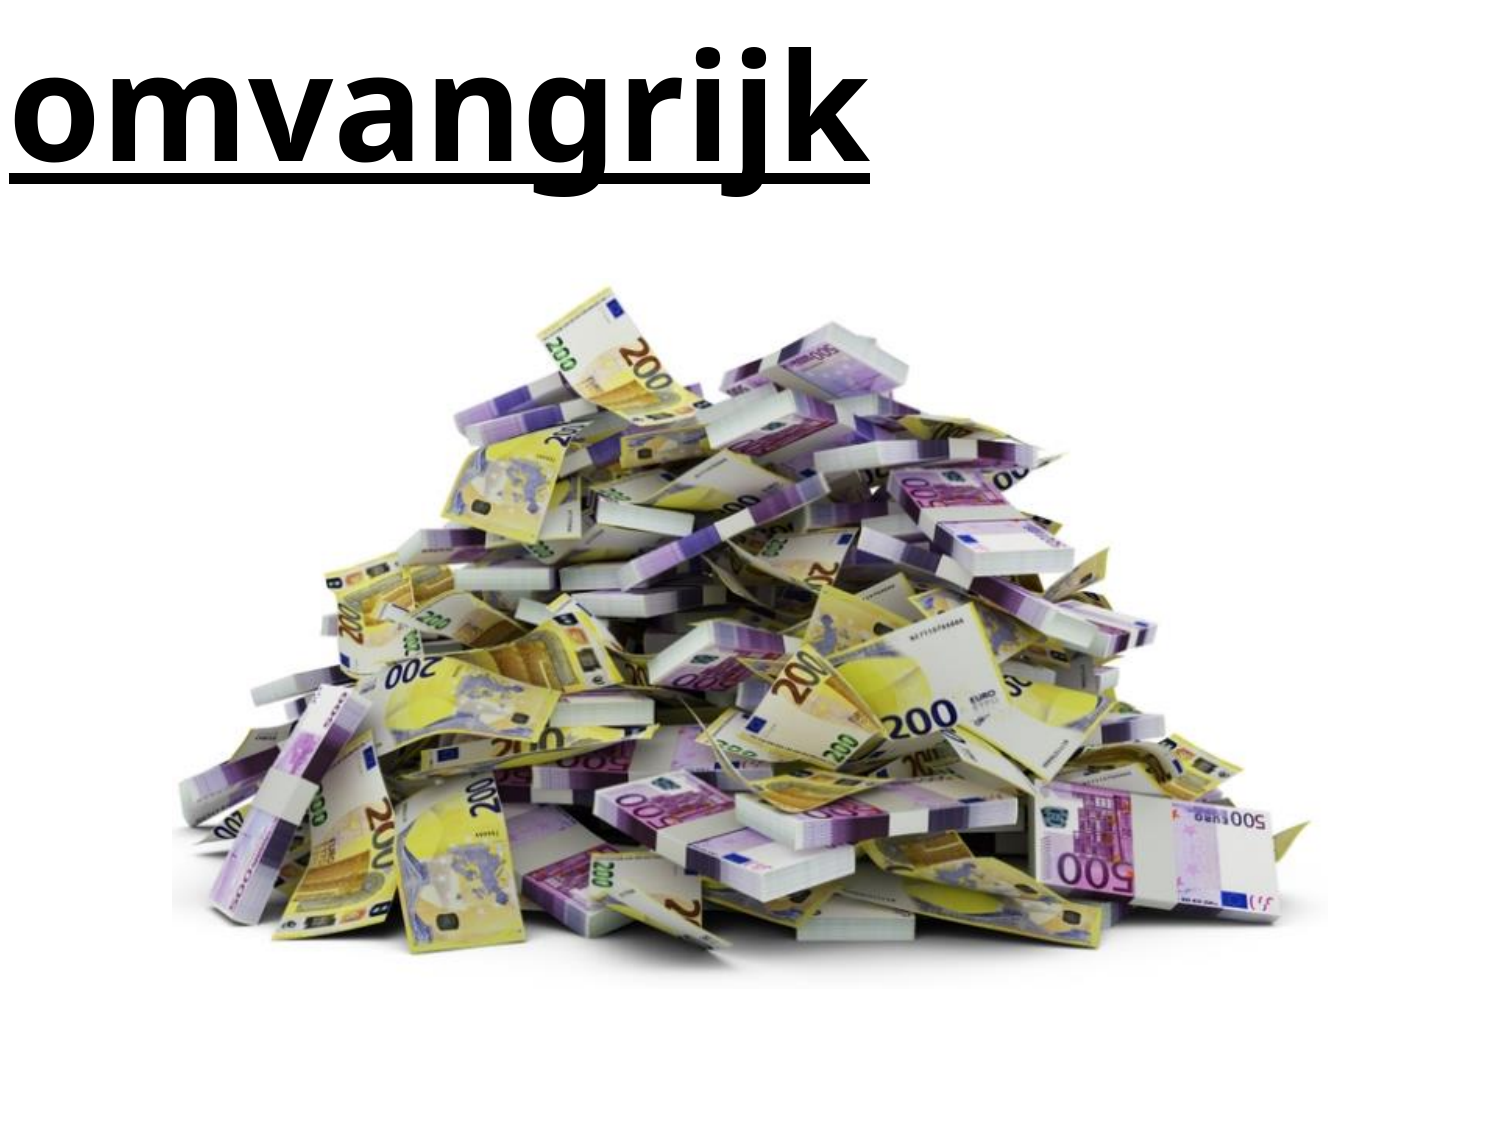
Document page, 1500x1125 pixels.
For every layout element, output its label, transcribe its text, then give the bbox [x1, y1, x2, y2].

picture [172, 278, 1328, 990]
text_box omvangrijk [0, 4, 1500, 199]
